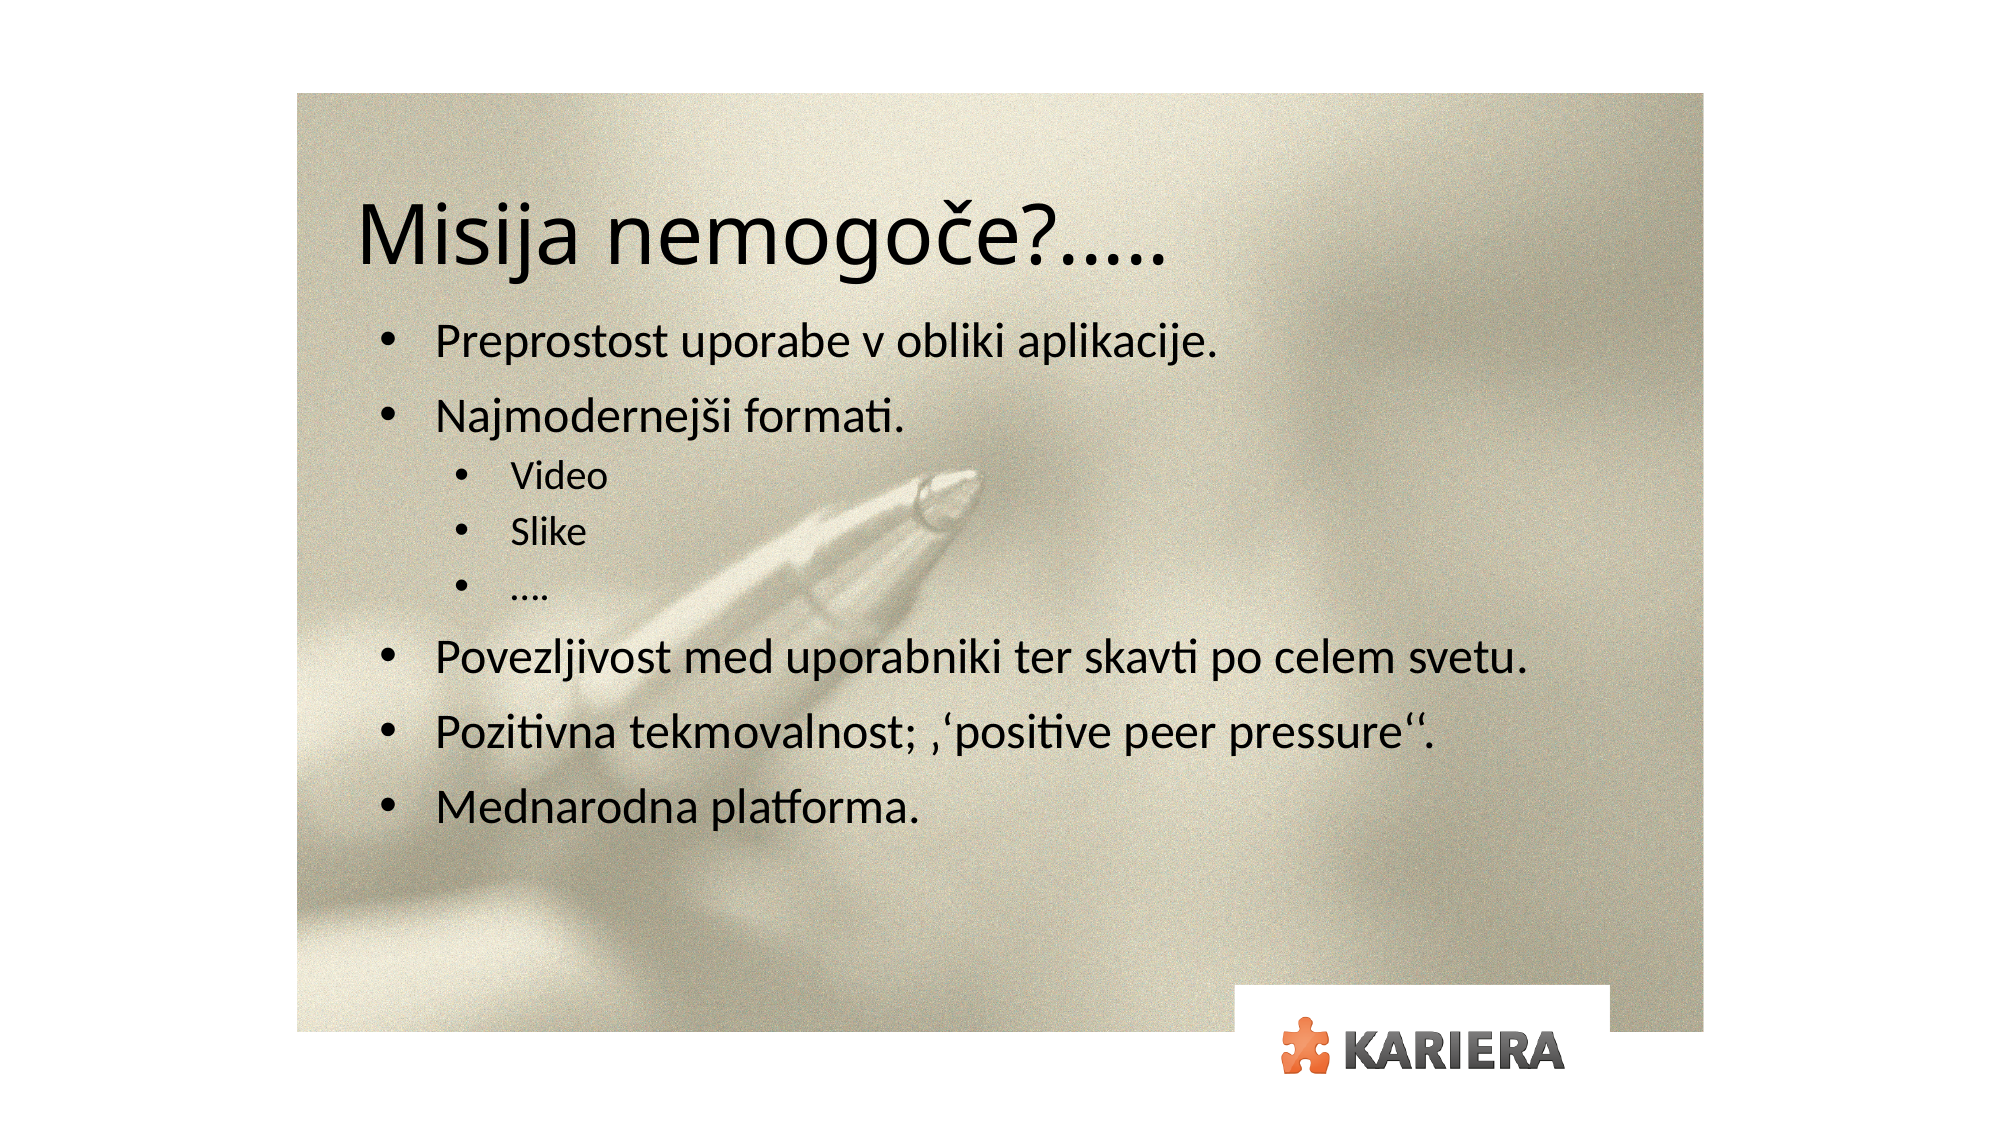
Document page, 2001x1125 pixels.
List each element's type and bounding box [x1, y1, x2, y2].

picture [250, 0, 1750, 1125]
